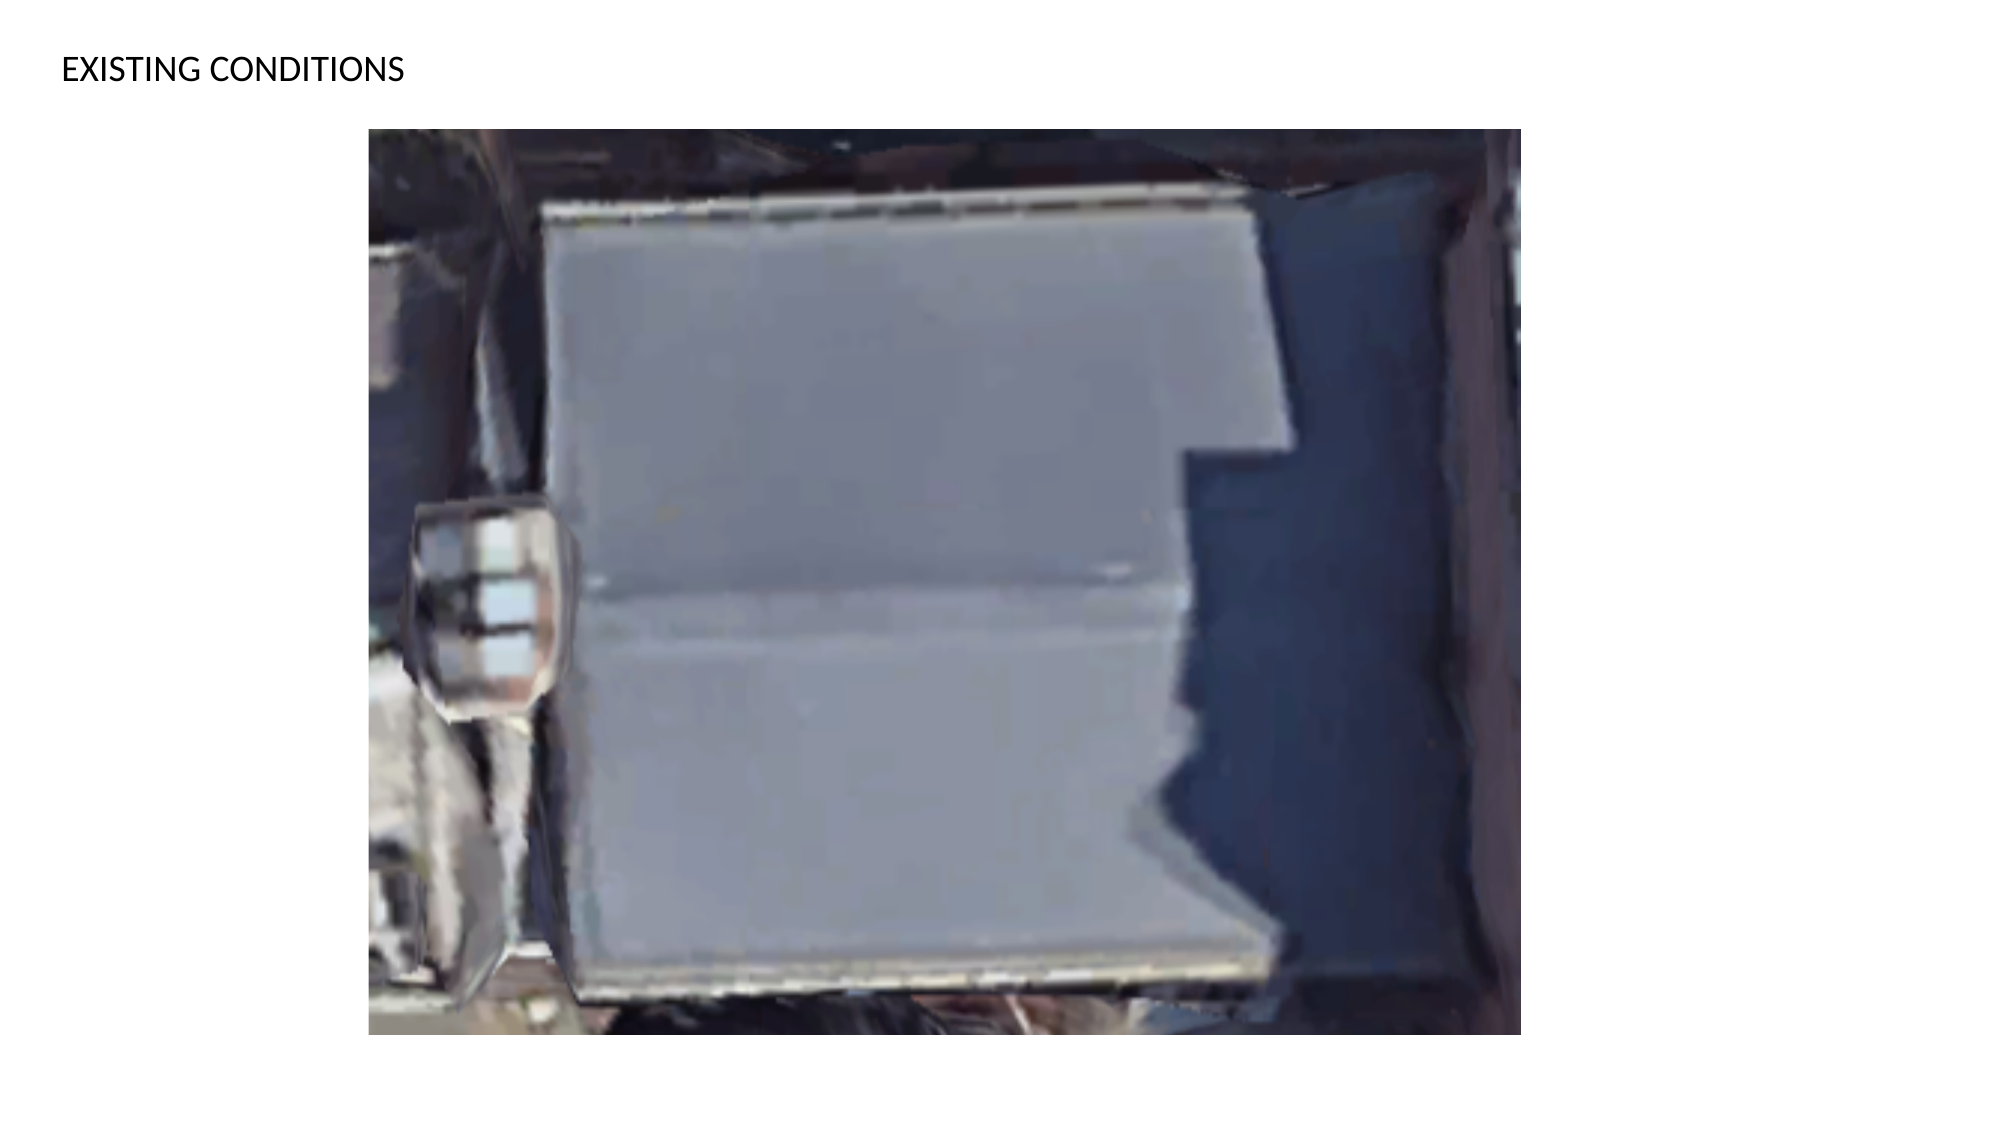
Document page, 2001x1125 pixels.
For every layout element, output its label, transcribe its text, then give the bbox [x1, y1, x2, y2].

text_box EXISTING CONDITIONS [46, 36, 657, 97]
picture [368, 129, 1521, 1035]
